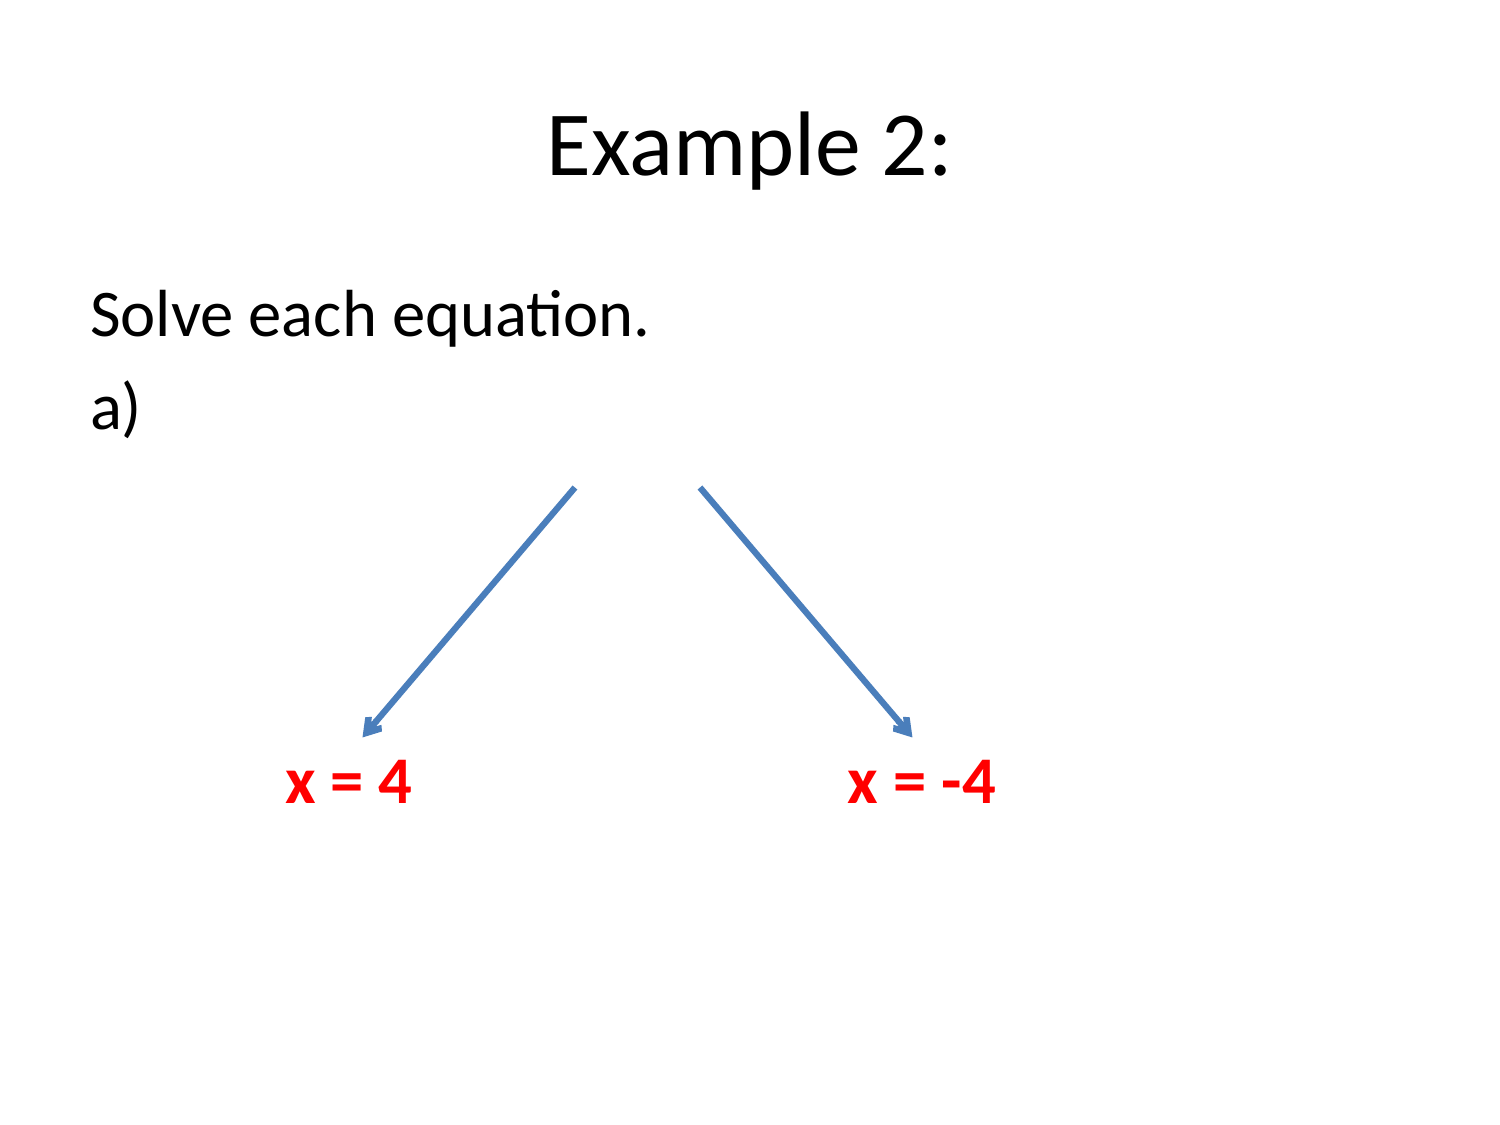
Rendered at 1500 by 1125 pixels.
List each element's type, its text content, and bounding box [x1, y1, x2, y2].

title Example 2: [75, 45, 1425, 233]
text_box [699, 487, 913, 738]
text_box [362, 487, 576, 738]
